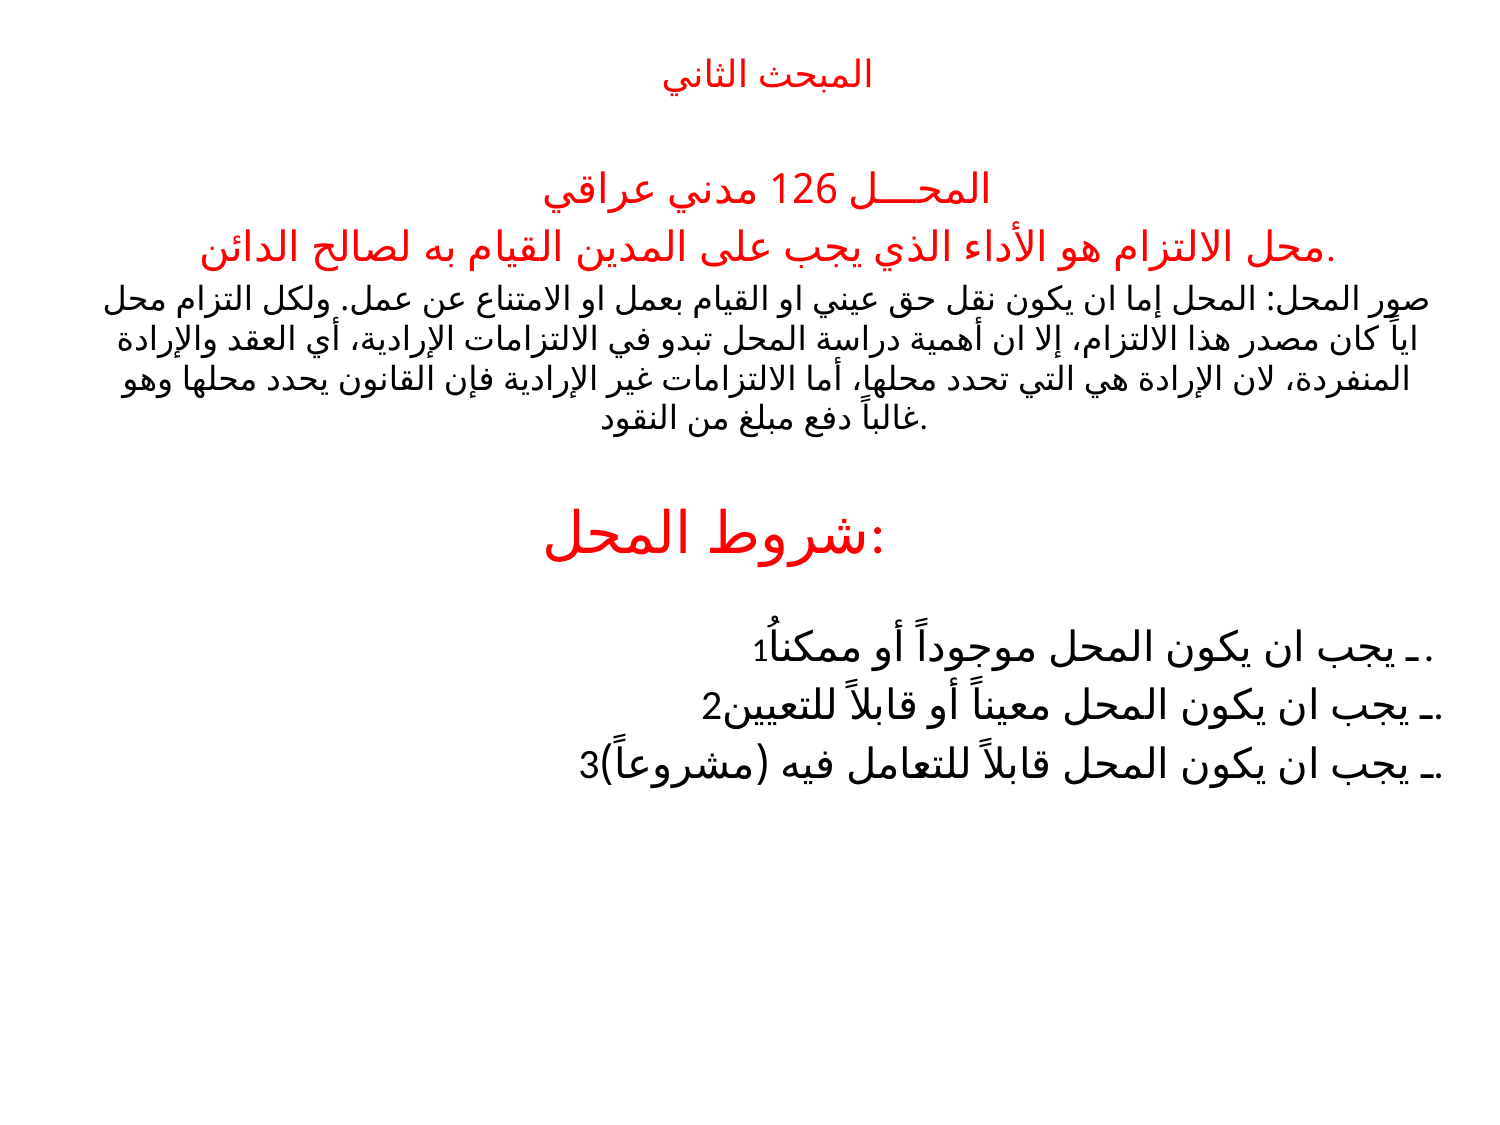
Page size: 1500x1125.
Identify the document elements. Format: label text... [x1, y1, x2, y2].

subtitle المبحث الثاني المحـــل 126 مدني عراقي محل الالتزام هو الأداء الذي يجب على المدين القيام به لصالح الدائن. صور المحل: المحل إما ان يكون نقل حق عيني او القيام بعمل او الامتناع عن عمل. ولكل التزام محل اياً كان مصدر هذا الالتزام، إلا ان أهمية دراسة المحل تبدو في الالتزامات الإرادية، أي العقد والإرادة المنفردة، لان الإرادة هي التي تحدد محلها، أما الالتزامات غير الإرادية فإن القانون يحدد محلها وهو غالباً دفع مبلغ من النقود. شروط المحل: 1ـ يجب ان يكون المحل موجوداً أو ممكناُ. 2ـ يجب ان يكون المحل معيناً أو قابلاً للتعيين. 3ـ يجب ان يكون المحل قابلاً للتعامل فيه (مشروعاً). [76, 42, 1459, 925]
